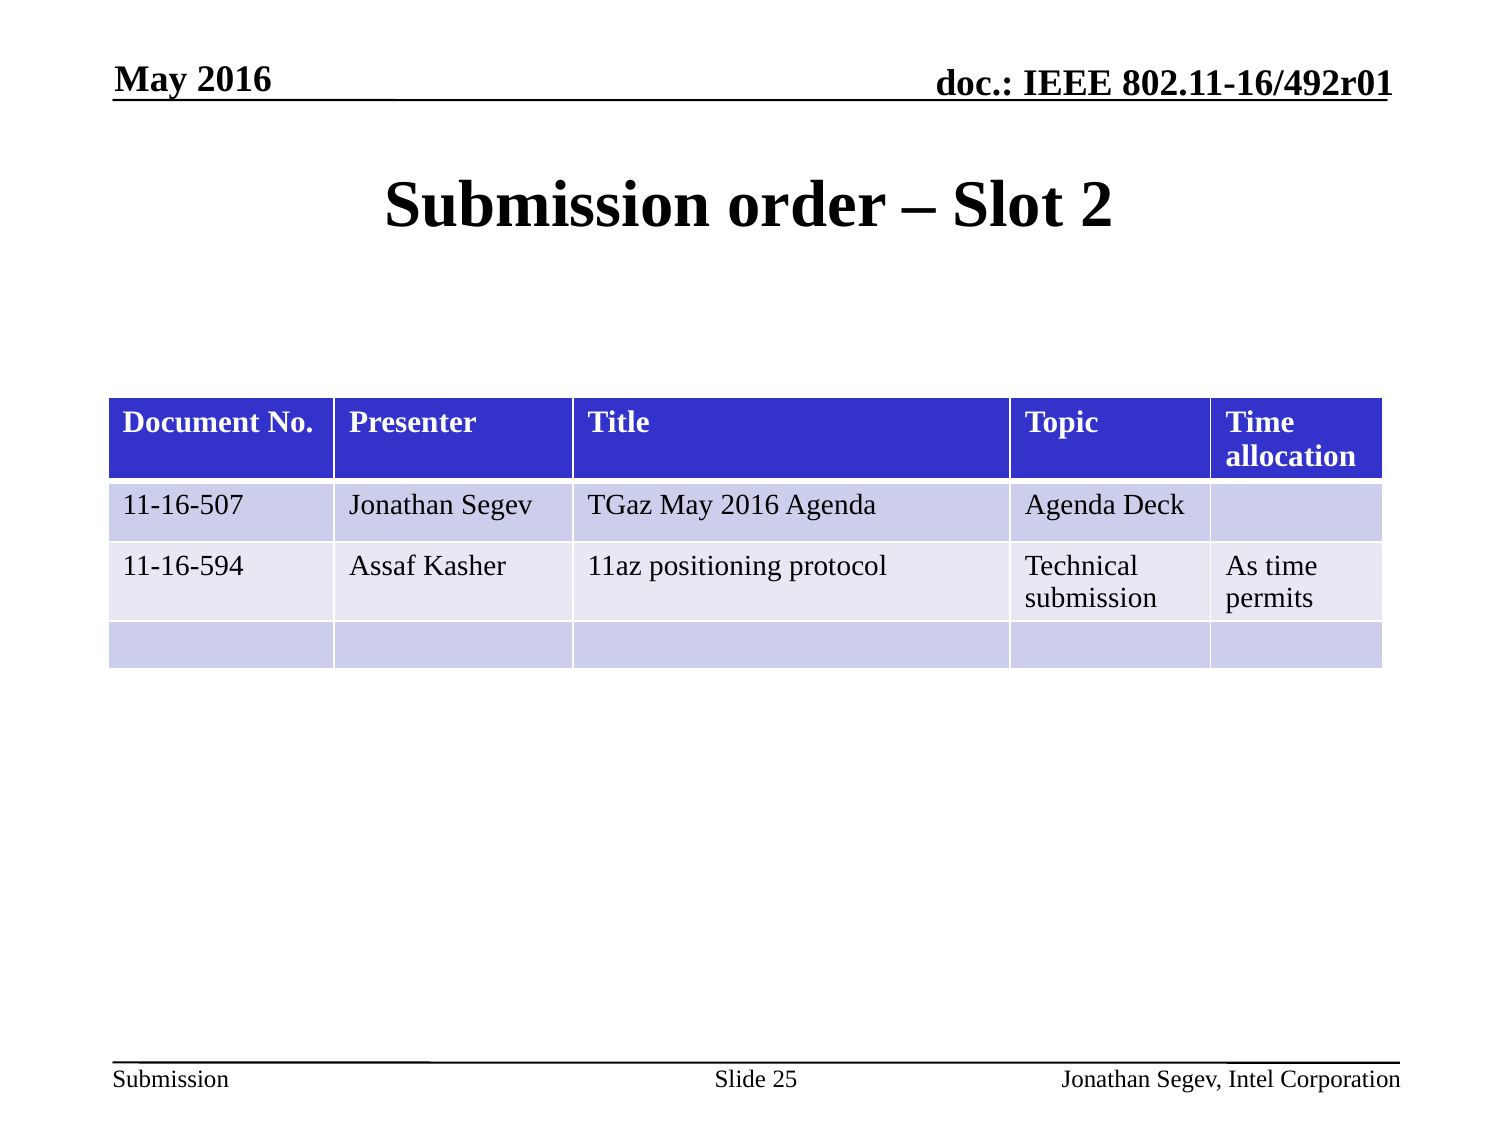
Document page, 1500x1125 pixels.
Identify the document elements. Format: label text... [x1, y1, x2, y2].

table_header Topic [1011, 398, 1210, 478]
table_cell Assaf Kasher [335, 543, 572, 620]
table_cell Technical submission [1011, 543, 1210, 620]
table_cell [109, 622, 333, 668]
table_cell 11-16-594 [109, 543, 333, 620]
table_cell Jonathan Segev [335, 484, 572, 541]
table_cell As time permits [1211, 543, 1382, 620]
table_header Time allocation [1211, 398, 1382, 478]
table_header Title [574, 398, 1009, 478]
table_header Document No. [109, 398, 333, 478]
table_cell [574, 622, 1009, 668]
table_cell Agenda Deck [1011, 484, 1210, 541]
footer Jonathan Segev, Intel Corporation [878, 1061, 1402, 1093]
table_cell [1011, 622, 1210, 668]
title Submission order – Slot 2 [112, 112, 1388, 288]
table_header Presenter [335, 398, 572, 478]
table_cell 11-16-507 [109, 484, 333, 541]
table_cell [1211, 484, 1382, 541]
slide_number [114, 54, 423, 100]
table_cell 11az positioning protocol [574, 543, 1009, 620]
slide_number Slide 25 [712, 1061, 800, 1123]
table_cell TGaz May 2016 Agenda [574, 484, 1009, 541]
table_cell [335, 622, 572, 668]
table_cell [1211, 622, 1382, 668]
